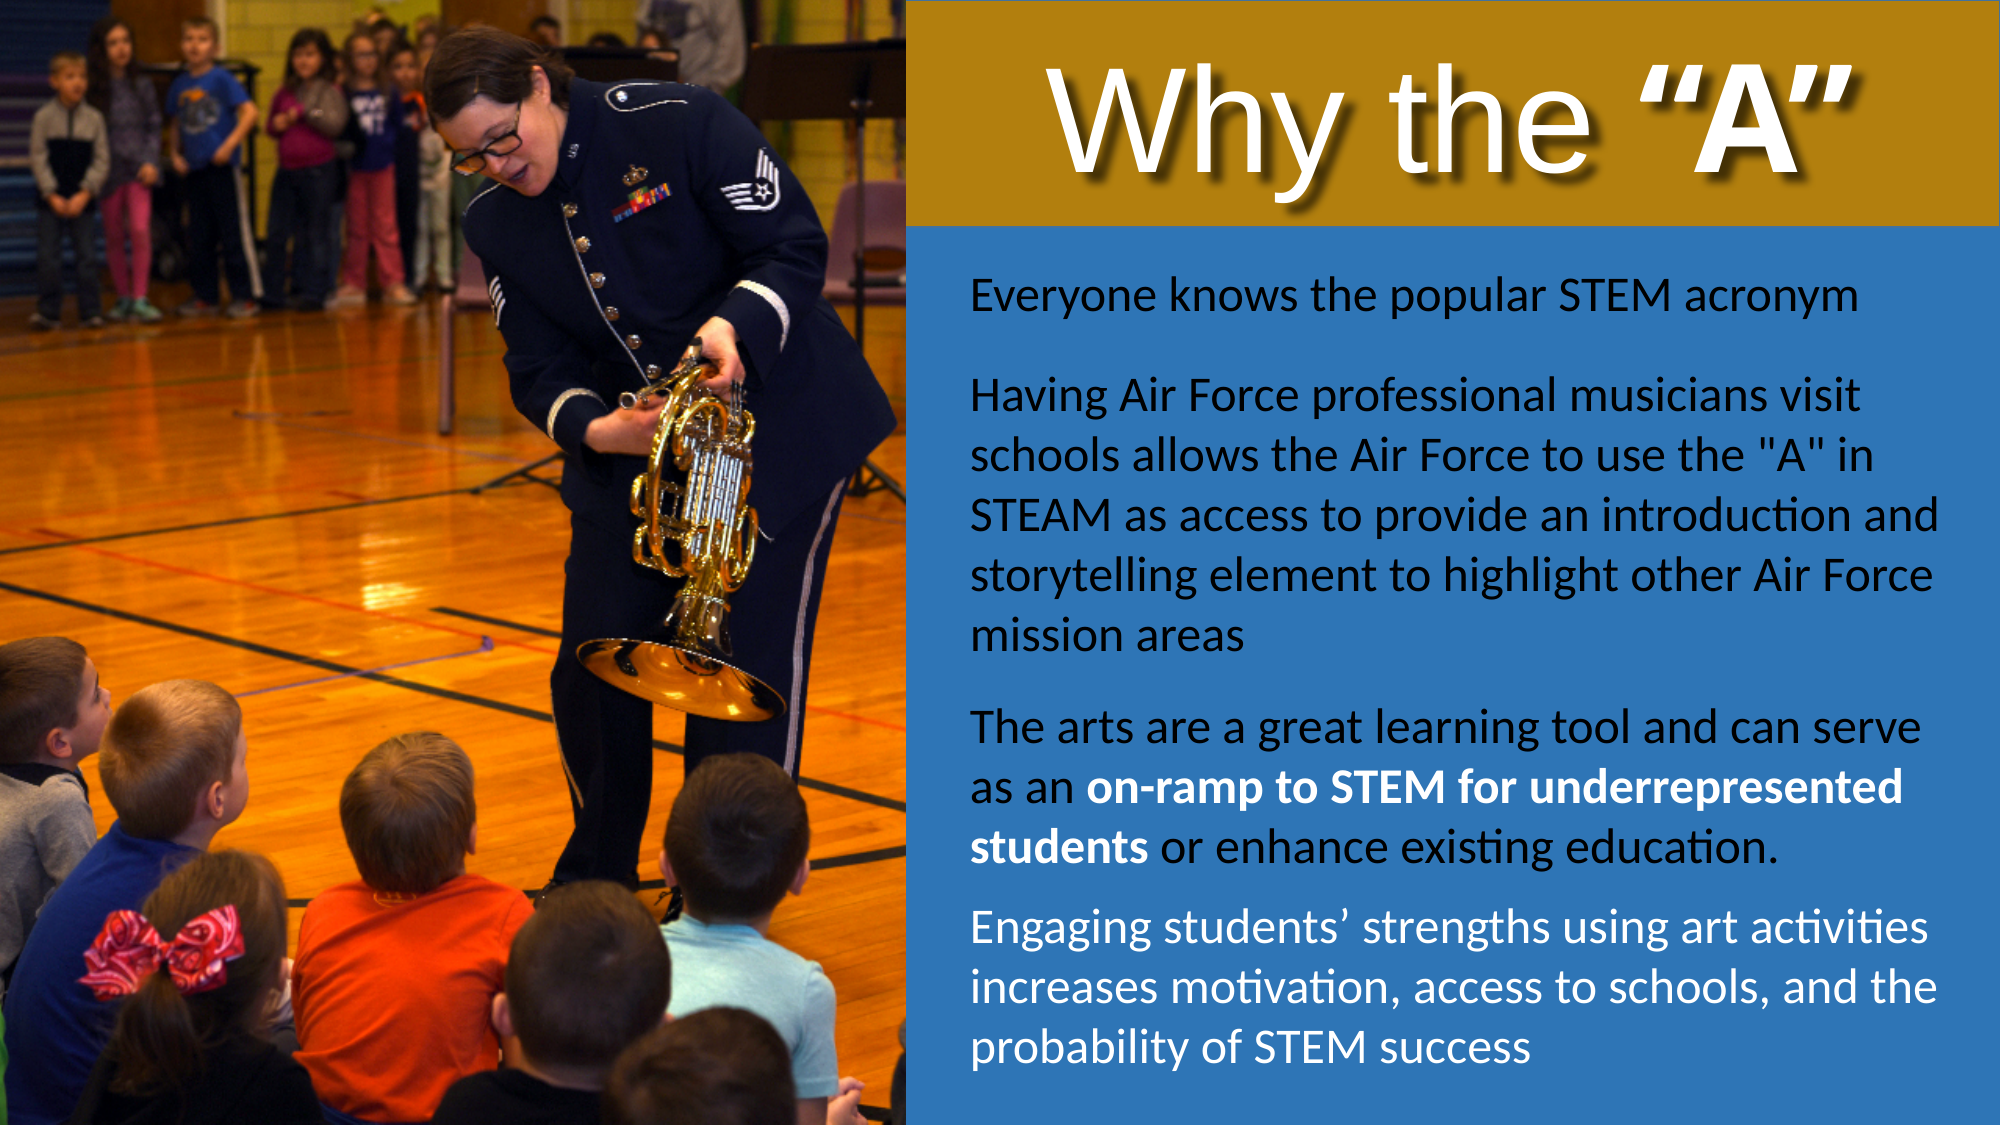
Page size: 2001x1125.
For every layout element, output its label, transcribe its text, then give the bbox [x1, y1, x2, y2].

text_box [906, 0, 2000, 228]
text_box The arts are a great learning tool and can serve as an on-ramp to STEM for underrepresented students or enhance existing education. [955, 685, 1984, 881]
text_box Why the “A” [1031, 15, 1870, 210]
text_box Everyone knows the popular STEM acronym [955, 254, 1945, 330]
text_box Having Air Force professional musicians visit schools allows the Air Force to use the "A" in STEAM as access to provide an introduction and storytelling element to highlight other Air Force mission areas [955, 354, 1996, 714]
picture [0, 0, 906, 1125]
text_box Engaging students’ strengths using art activities increases motivation, access to schools, and the probability of STEM success [955, 886, 1981, 1081]
